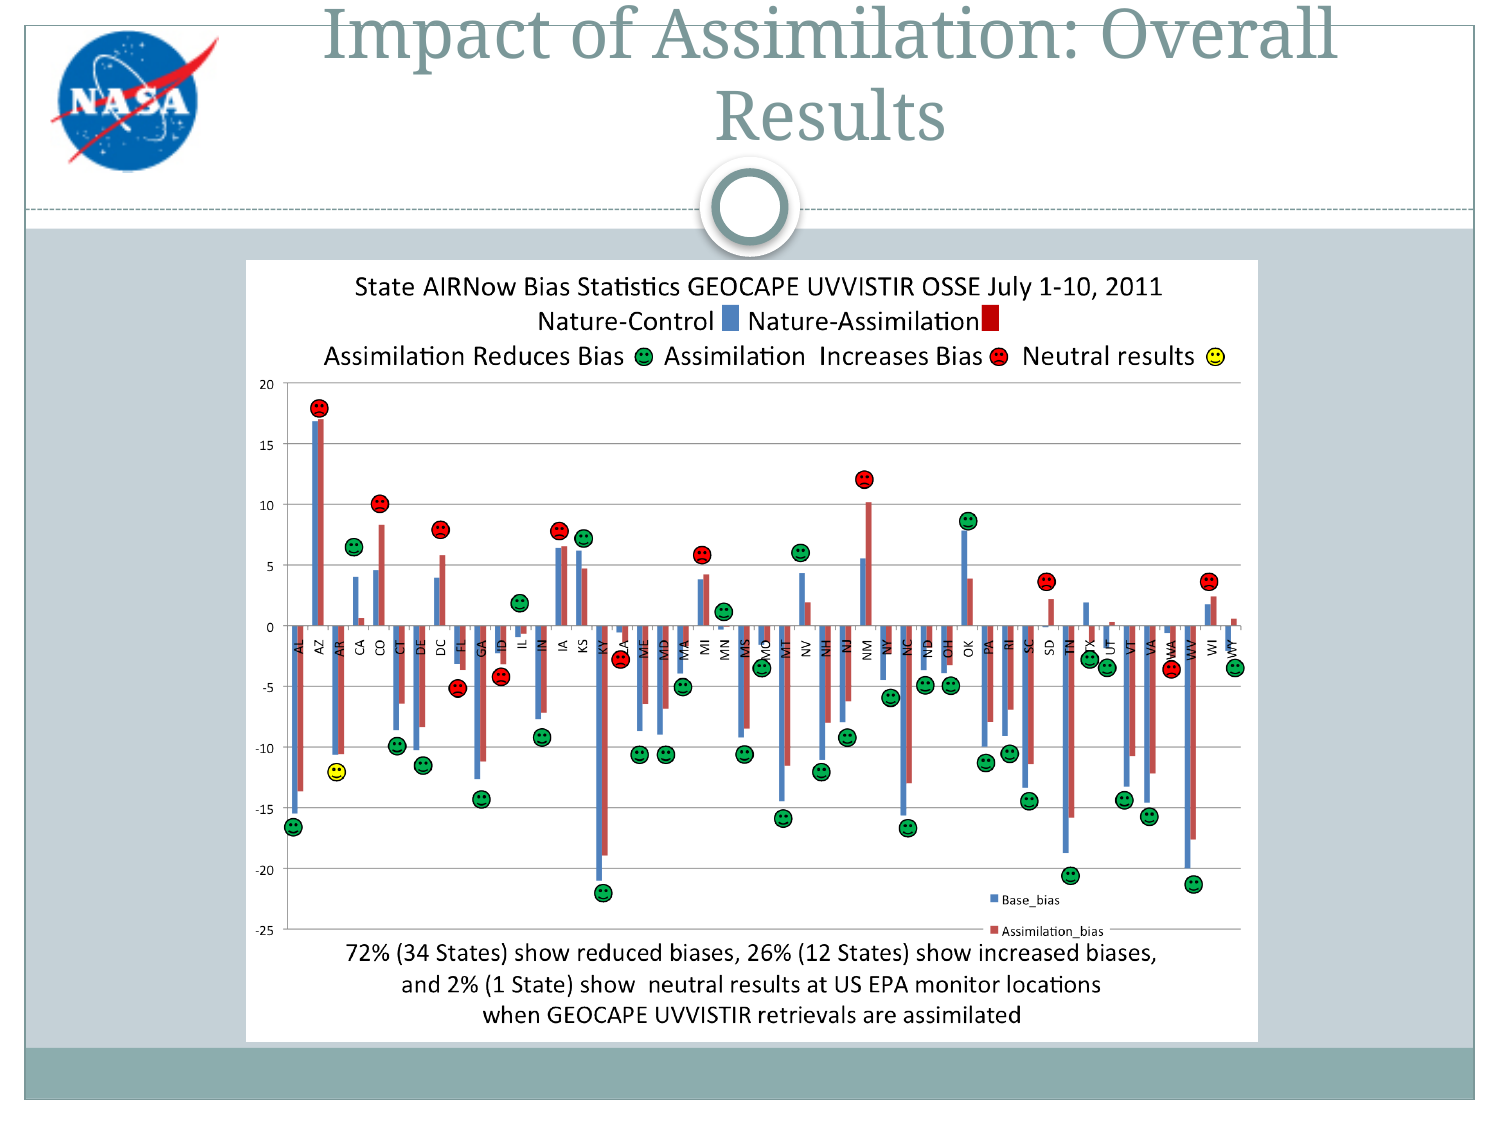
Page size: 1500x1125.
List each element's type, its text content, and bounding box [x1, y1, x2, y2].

title Impact of Assimilation: Overall Results [190, 37, 1472, 163]
picture [245, 259, 1259, 1042]
picture [50, 30, 219, 173]
